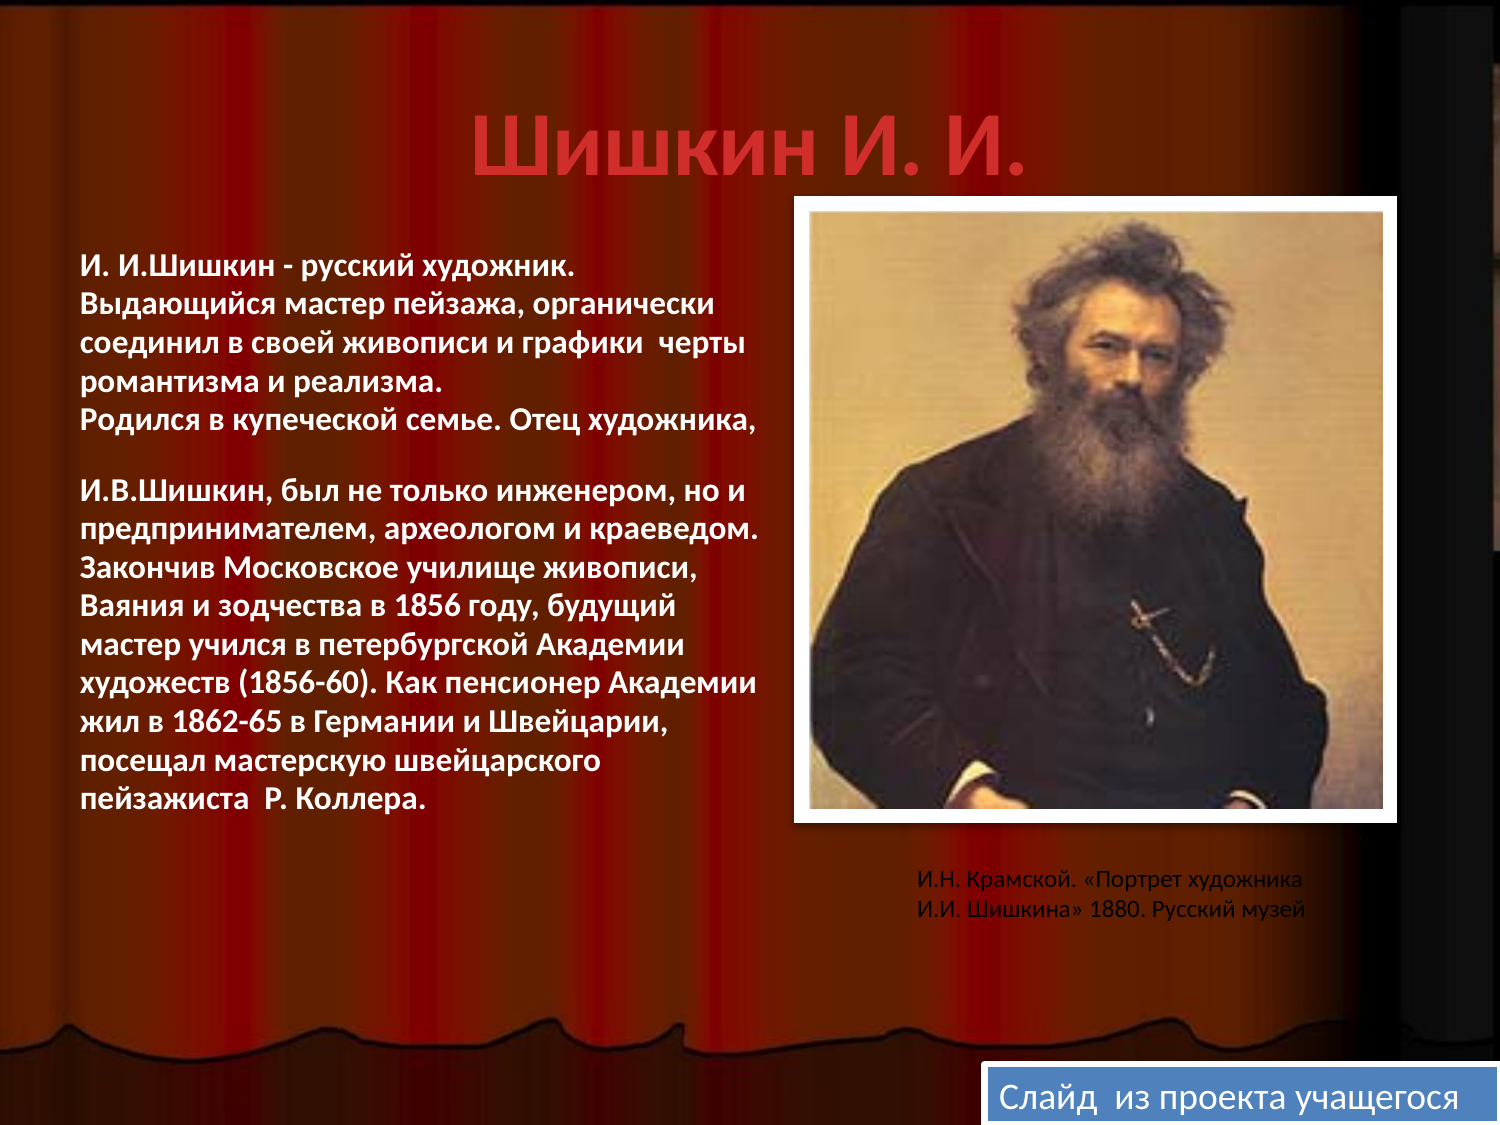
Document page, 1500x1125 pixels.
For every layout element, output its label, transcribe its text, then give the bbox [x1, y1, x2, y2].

text_box [374, 149, 1125, 210]
title Шишкин И. И. [75, 45, 1425, 233]
list И. И.Шишкин - русский художник. Выдающийся мастер пейзажа, органически соединил в своей живописи и графики черты романтизма и реализма. Родился в купеческой семье. Отец художника, И.В.Шишкин, был не только инженером, но и предпринимателем, археологом и краеведом. Закончив Московское училище живописи, Ваяния и зодчества в 1856 году, будущий мастер учился в петербургской Академии художеств (1856-60). Как пенсионер Академии жил в 1862-65 в Германии и Швейцарии, посещал мастерскую швейцарского пейзажиста Р. Коллера. [64, 243, 786, 715]
text_box И.Н. Крамской. «Портрет художника И.И. Шишкина» 1880. Русский музей [902, 855, 1336, 931]
picture [0, 0, 1500, 1125]
text_box Слайд из проекта учащегося [981, 1061, 1500, 1125]
